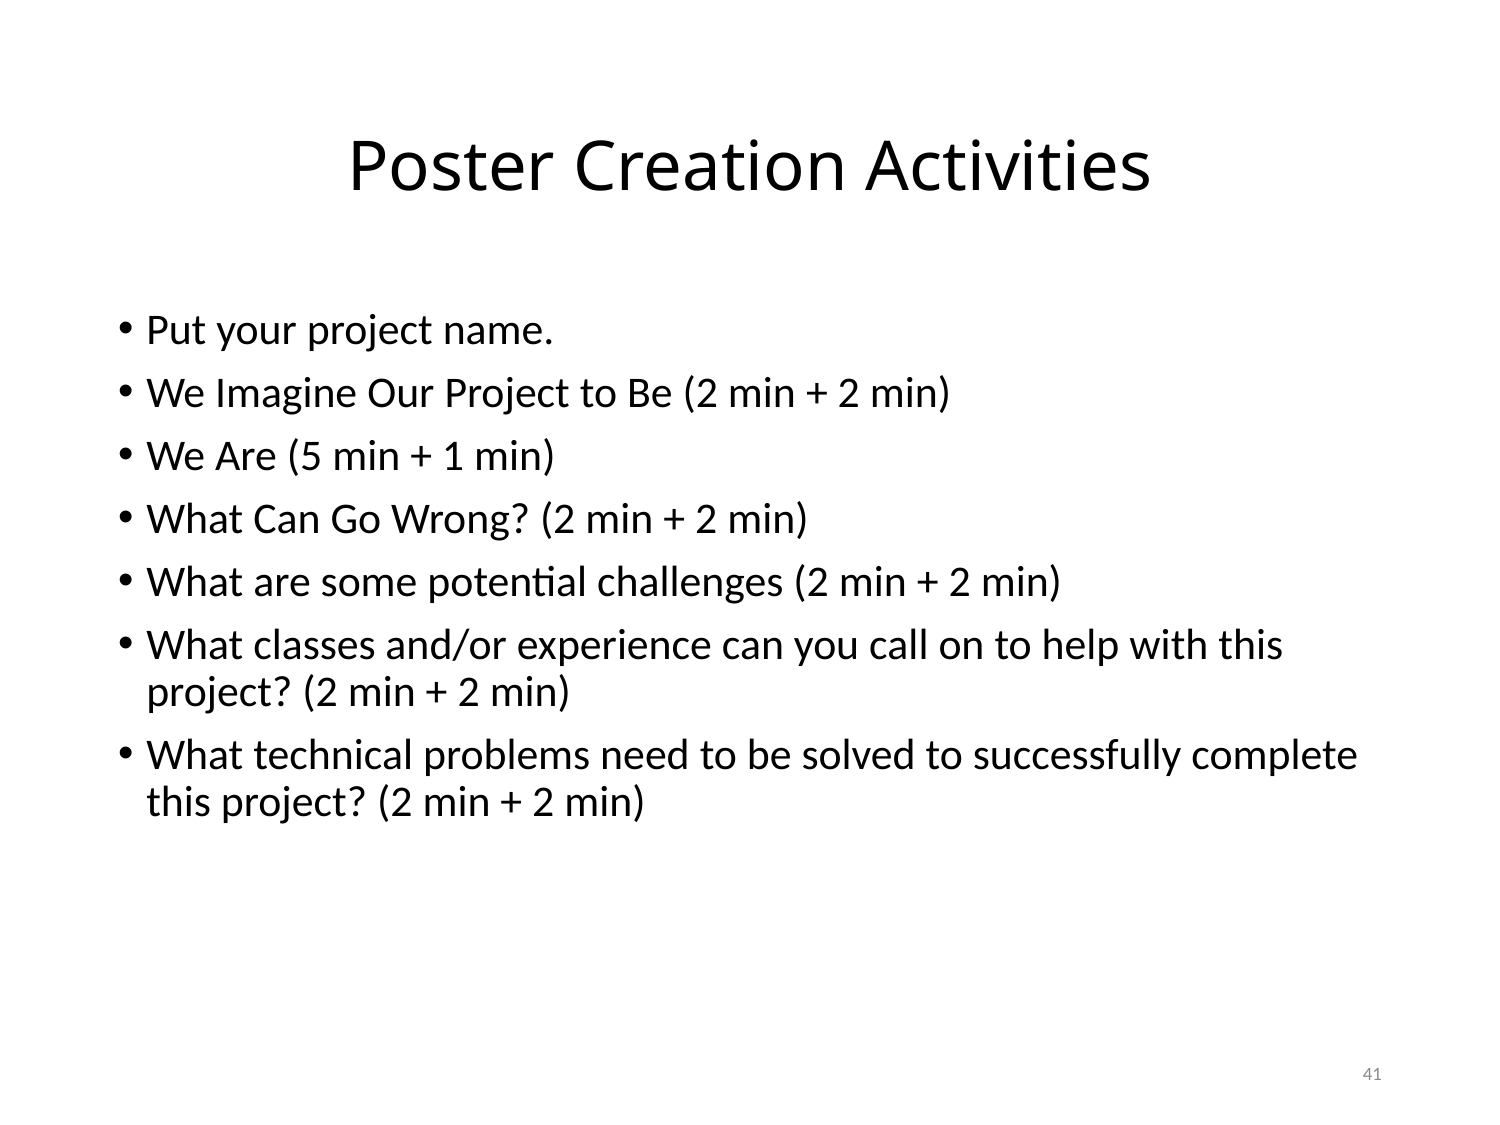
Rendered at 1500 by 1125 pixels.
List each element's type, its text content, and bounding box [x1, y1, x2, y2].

title Poster Creation Activities [103, 59, 1397, 278]
list Put your project name. We Imagine Our Project to Be (2 min + 2 min) We Are (5 min + 1 min) What Can Go Wrong? (2 min + 2 min) What are some potential challenges (2 min + 2 min) What classes and/or experience can you call on to help with this project? (2 min + 2 min) What technical problems need to be solved to successfully complete this project? (2 min + 2 min) [103, 299, 1397, 1014]
slide_number 41 [1059, 1042, 1397, 1103]
